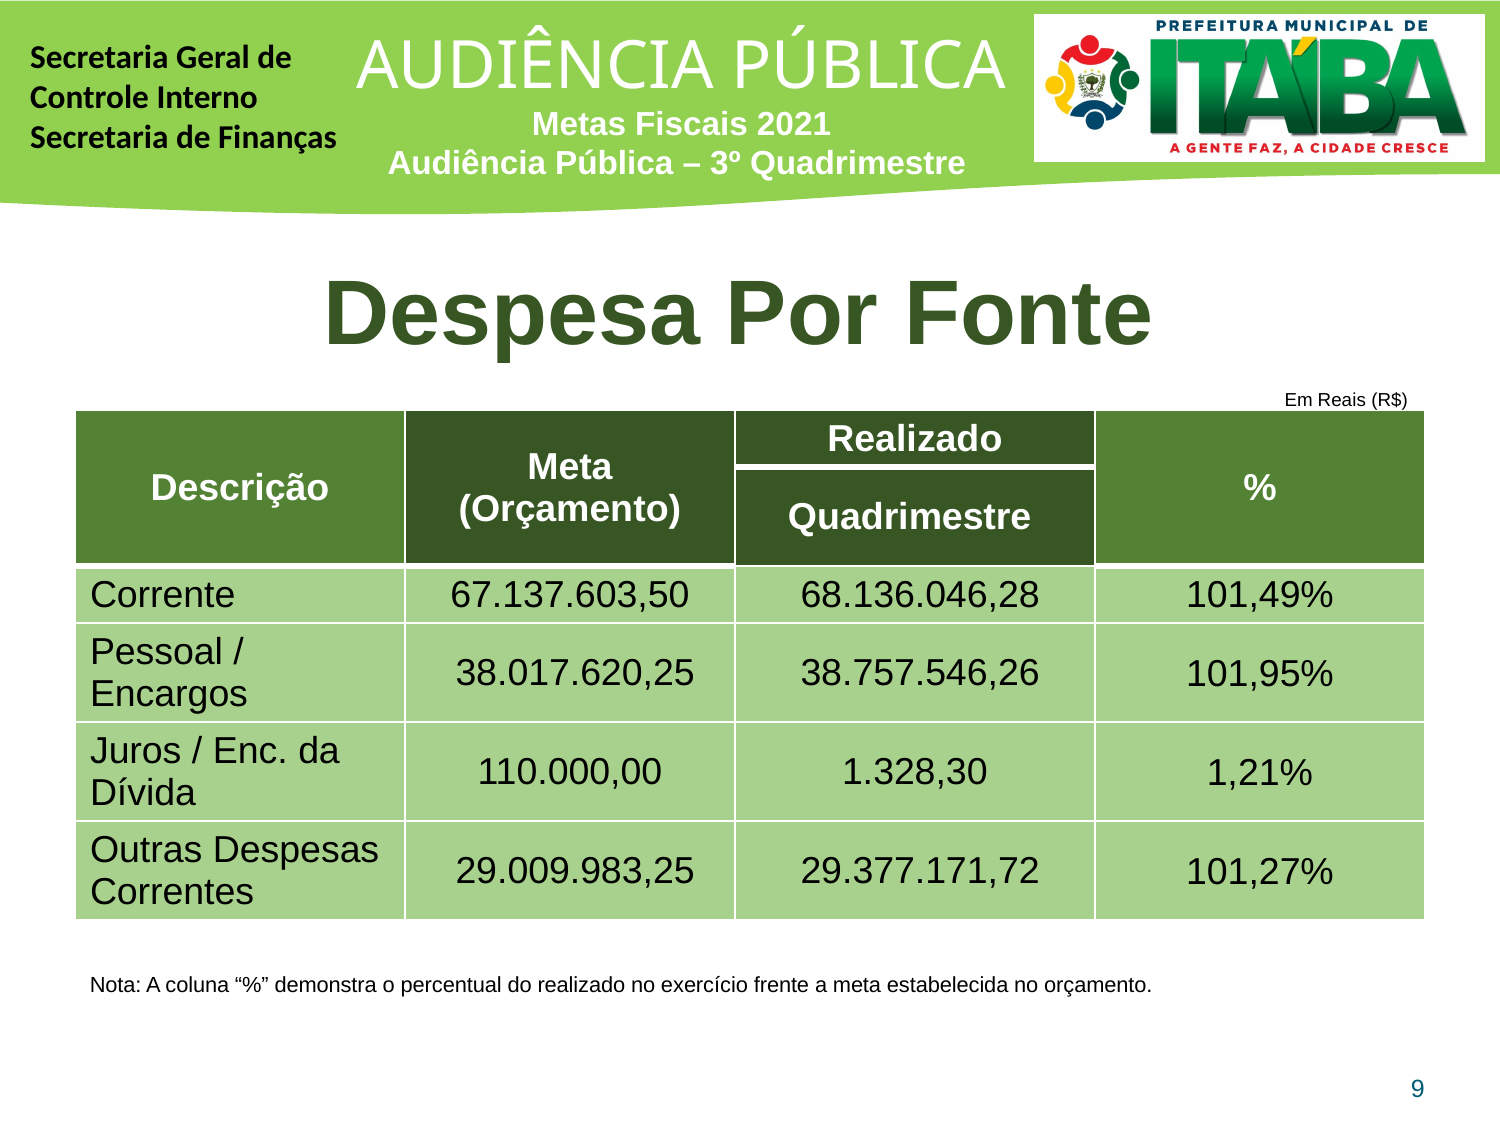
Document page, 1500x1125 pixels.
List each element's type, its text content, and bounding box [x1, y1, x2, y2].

text_box AUDIÊNCIA PÚBLICA Metas Fiscais 2021 Audiência Pública – 3º Quadrimestre [294, 14, 1069, 190]
text_box Em Reais (R$) [1267, 380, 1425, 418]
table_cell 101,27% [1096, 822, 1424, 919]
table_cell 101,49% [1096, 569, 1424, 622]
table_header % [1096, 411, 1424, 563]
table_cell Corrente [76, 569, 404, 622]
table_cell Outras Despesas Correntes [76, 822, 404, 919]
table_cell Quadrimestre [736, 470, 1094, 565]
text_box [0, 0, 1500, 216]
text_box Nota: A coluna “%” demonstra o percentual do realizado no exercício frente a meta estabelecida no orçamento. [75, 963, 1425, 1005]
table_cell 110.000,00 [406, 723, 734, 820]
table_cell 29.377.171,72 [736, 822, 1094, 919]
table_cell 38.017.620,25 [406, 624, 734, 721]
table_cell 101,95% [1096, 624, 1424, 721]
table_cell 38.757.546,26 [736, 624, 1094, 721]
table_cell 29.009.983,25 [406, 822, 734, 919]
table_header Meta (Orçamento) [406, 411, 734, 563]
table_cell Juros / Enc. da Dívida [76, 723, 404, 820]
table_header Descrição [76, 411, 404, 563]
table_header Realizado [736, 411, 1094, 464]
text_box 9 [1299, 1042, 1425, 1103]
table_cell 1,21% [1096, 723, 1424, 820]
text_box Secretaria Geral de Controle Interno Secretaria de Finanças [15, 28, 431, 163]
table_cell Pessoal / Encargos [76, 624, 404, 721]
table_cell 67.137.603,50 [406, 569, 734, 622]
picture [1034, 14, 1485, 162]
text_box Despesa Por Fonte [76, 210, 1427, 398]
table_cell 68.136.046,28 [736, 567, 1094, 622]
table_cell 1.328,30 [736, 723, 1094, 820]
